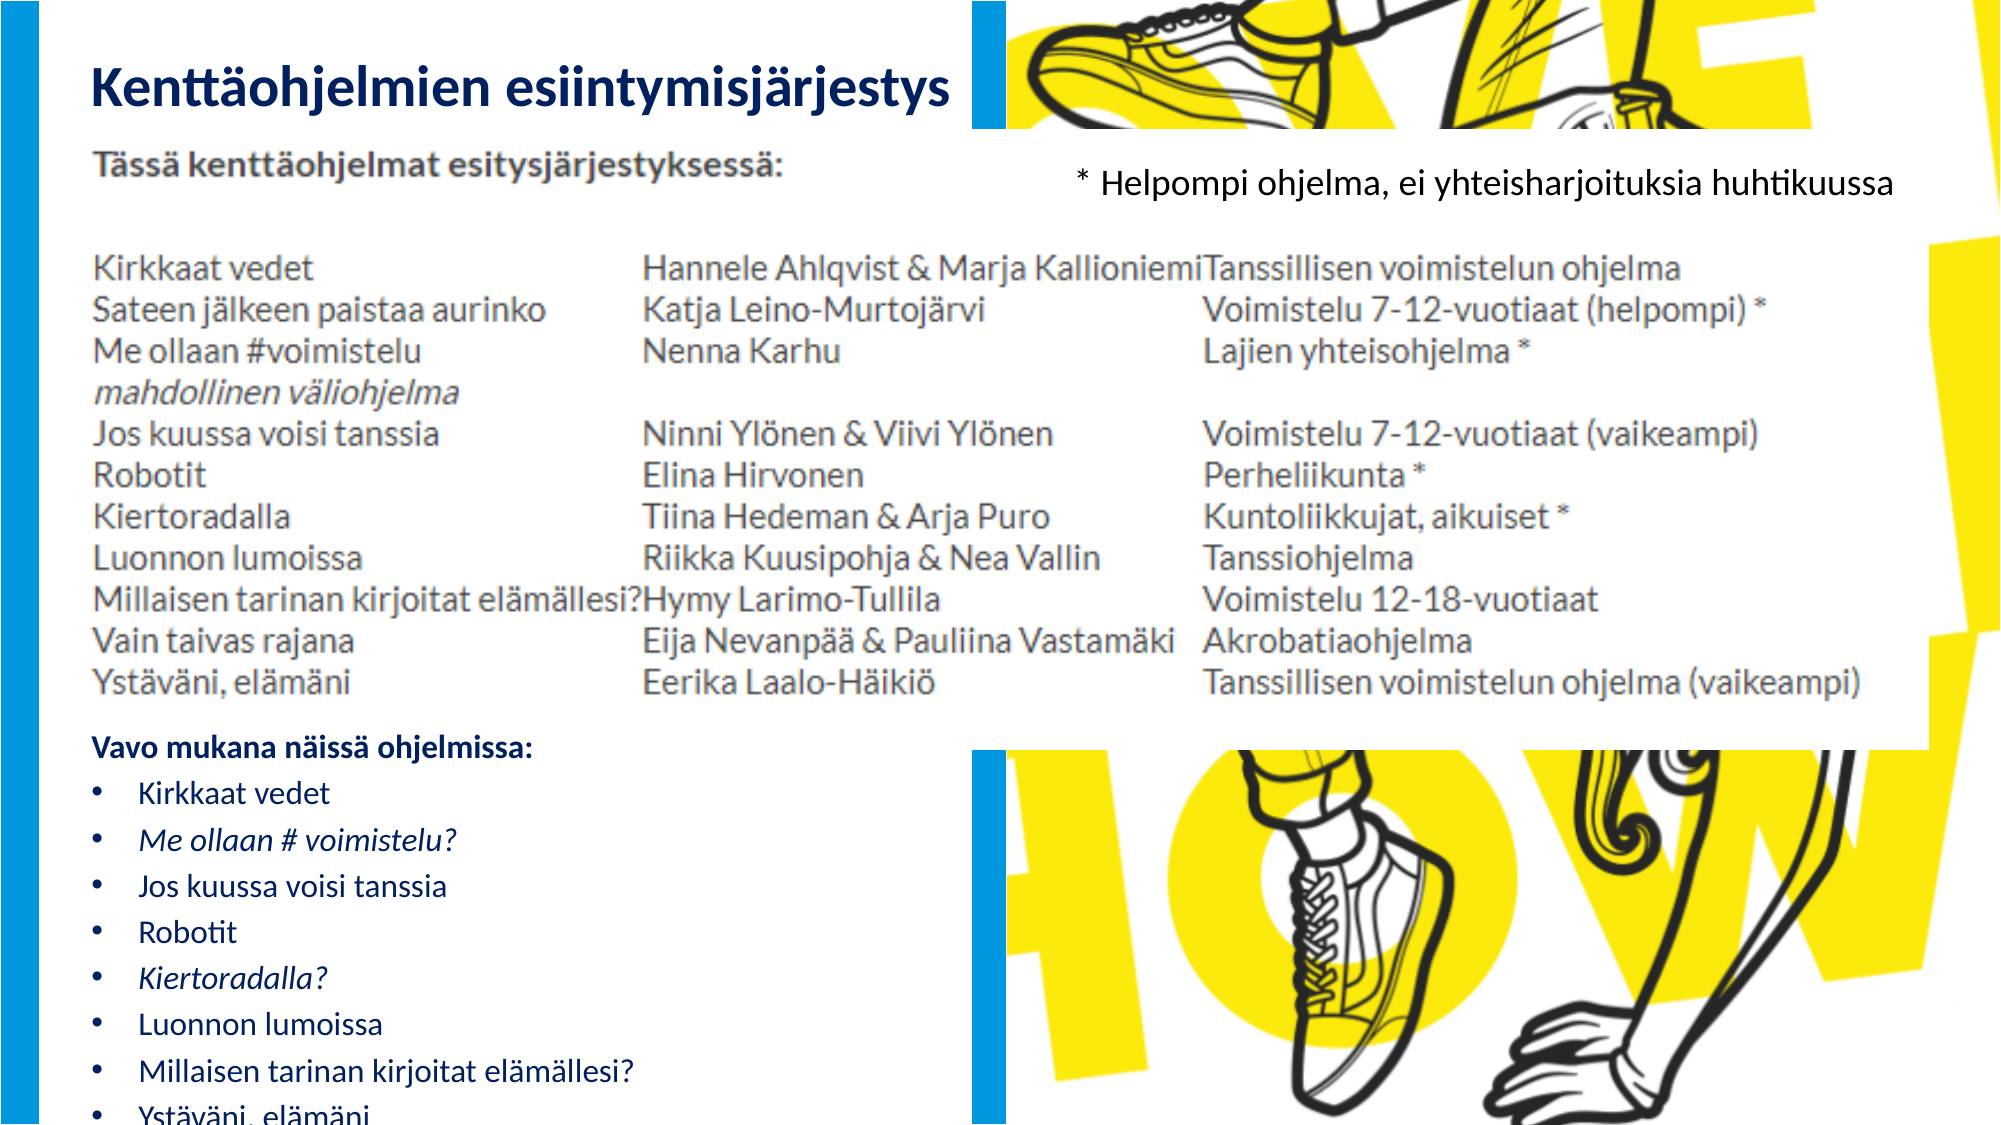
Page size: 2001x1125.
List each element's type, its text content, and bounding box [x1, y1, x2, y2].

list Vavo mukana näissä ohjelmissa: Kirkkaat vedet Me ollaan # voimistelu? Jos kuussa voisi tanssia Robotit Kiertoradalla? Luonnon lumoissa Millaisen tarinan kirjoitat elämällesi? Ystäväni, elämäni [76, 750, 993, 1106]
list Kenttäohjelmien esiintymisjärjestys [76, 48, 1007, 129]
picture [71, 0, 2000, 1125]
